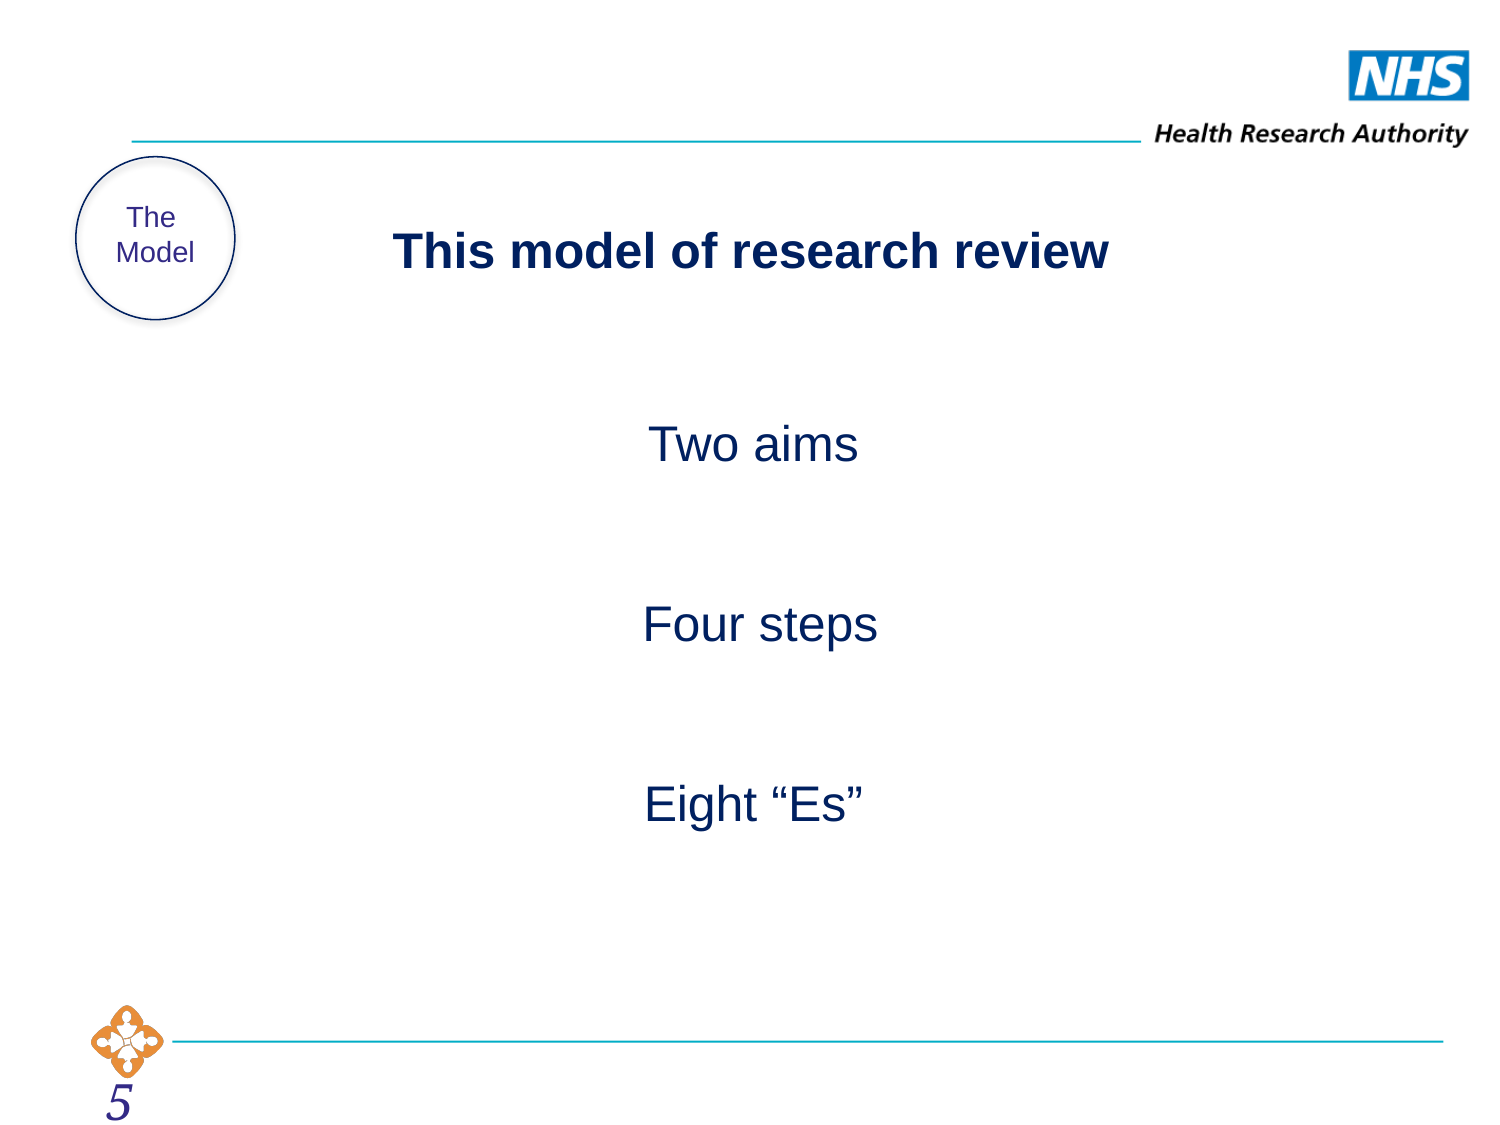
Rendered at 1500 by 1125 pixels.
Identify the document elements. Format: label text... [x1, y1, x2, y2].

picture [1110, 45, 1472, 152]
text_box Two aims Four steps Eight “Es” [44, 333, 1463, 1078]
text_box [91, 155, 219, 188]
text_box [230, 207, 236, 269]
text_box This model of research review [304, 211, 1199, 286]
title The Model [81, 188, 230, 279]
slide_number 5 [80, 1062, 160, 1123]
text_box [85, 279, 226, 321]
text_box [75, 207, 81, 270]
